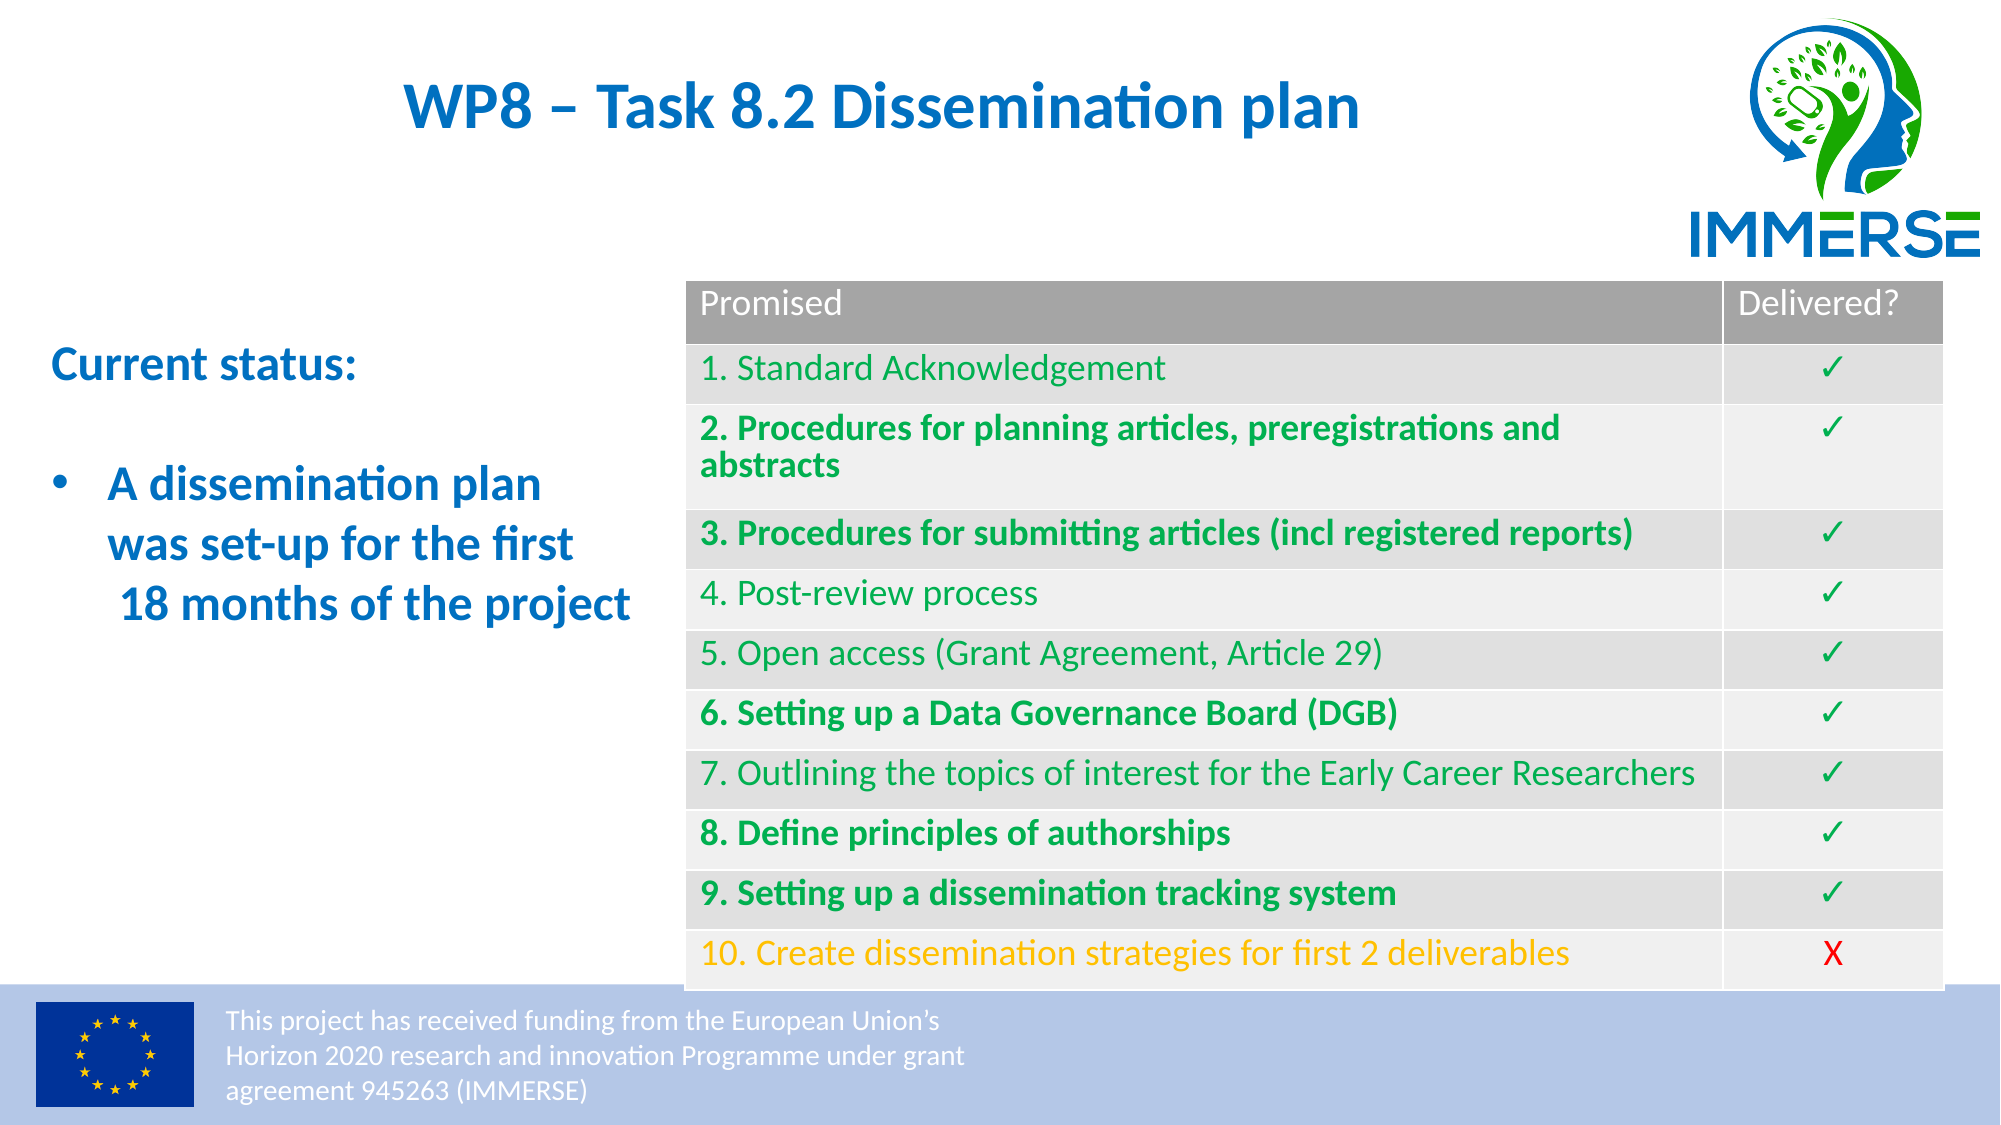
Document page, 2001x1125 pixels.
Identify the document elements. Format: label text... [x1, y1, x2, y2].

table_cell 10. Create dissemination strategies for first 2 deliverables [686, 931, 1722, 989]
text_box [0, 983, 2000, 1125]
table_header Delivered? [1724, 281, 1943, 344]
table_cell X [1724, 931, 1943, 989]
table_cell ✓ [1724, 631, 1943, 689]
table_cell 6. Setting up a Data Governance Board (DGB) [686, 691, 1722, 749]
table_cell ✓ [1724, 811, 1943, 869]
picture [36, 1002, 194, 1107]
table_cell 1. Standard Acknowledgement [686, 345, 1722, 404]
table_cell 2. Procedures for planning articles, preregistrations and abstracts [686, 405, 1722, 509]
text_box WP8 – Task 8.2 Dissemination plan [289, 54, 1476, 150]
table_cell 8. Define principles of authorships [686, 811, 1722, 869]
table_cell ✓ [1724, 751, 1943, 809]
table_cell ✓ [1724, 691, 1943, 749]
table_cell 4. Post-review process [686, 570, 1722, 629]
text_box This project has received funding from the European Union’s Horizon 2020 research and innovation Programme under grant agreement 945263 (IMMERSE) [210, 994, 1000, 1114]
text_box Current status: A dissemination plan was set-up for the first 18 months of the project [36, 323, 684, 799]
table_cell 7. Outlining the topics of interest for the Early Career Researchers [686, 751, 1722, 809]
table_cell ✓ [1724, 871, 1943, 929]
table_cell ✓ [1724, 345, 1943, 404]
table_cell ✓ [1724, 570, 1943, 629]
table_cell 5. Open access (Grant Agreement, Article 29) [686, 631, 1722, 689]
table_cell ✓ [1724, 405, 1943, 509]
table_header Promised [686, 281, 1722, 344]
table_cell 9. Setting up a dissemination tracking system [686, 871, 1722, 929]
table_cell ✓ [1724, 510, 1943, 569]
table_cell 3. Procedures for submitting articles (incl registered reports) [686, 510, 1722, 569]
picture [1691, 18, 1980, 258]
